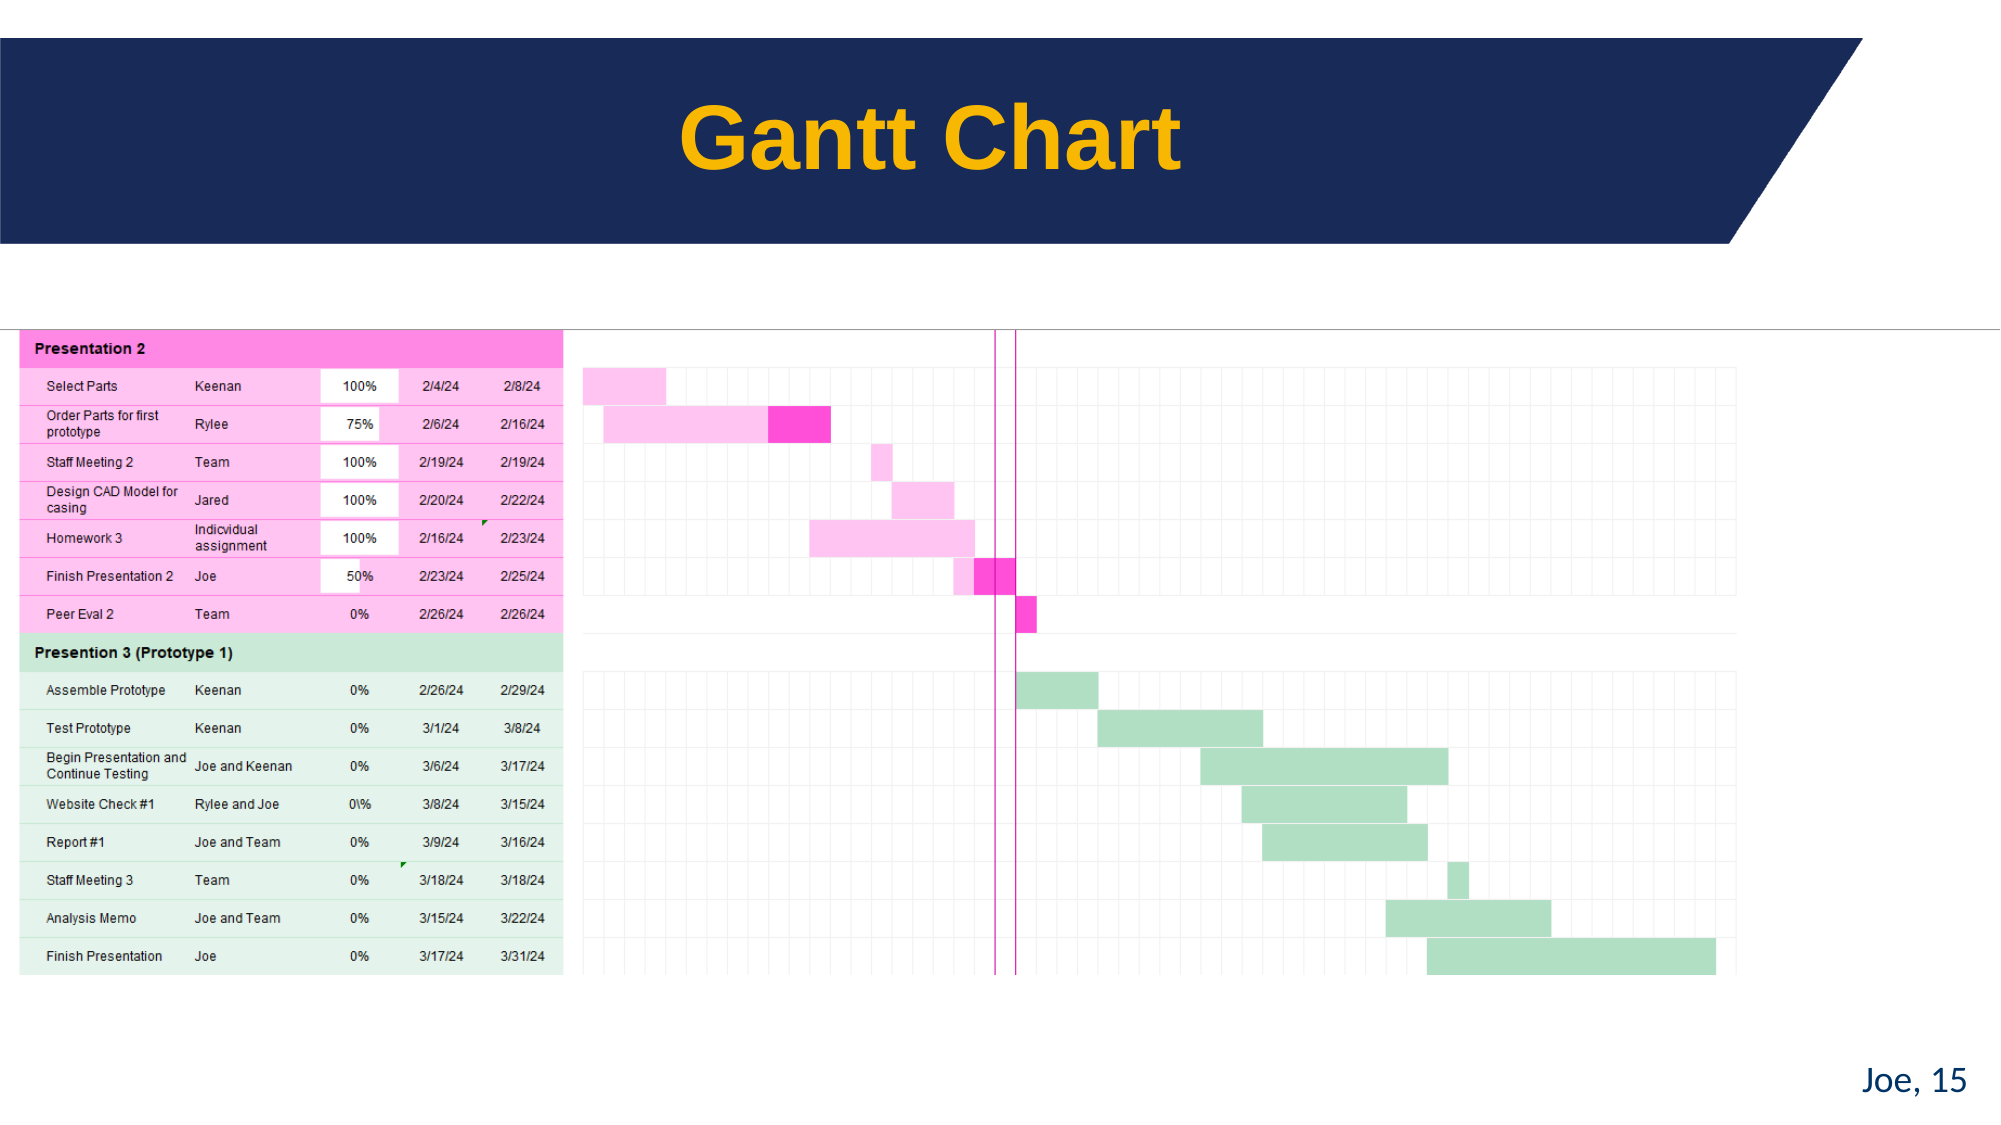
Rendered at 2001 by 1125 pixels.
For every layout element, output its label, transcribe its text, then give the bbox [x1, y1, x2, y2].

picture [0, 38, 1863, 244]
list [0, 329, 2000, 975]
title Gantt Chart [137, 59, 1724, 221]
text_box Joe, 15 [1720, 1047, 1983, 1108]
